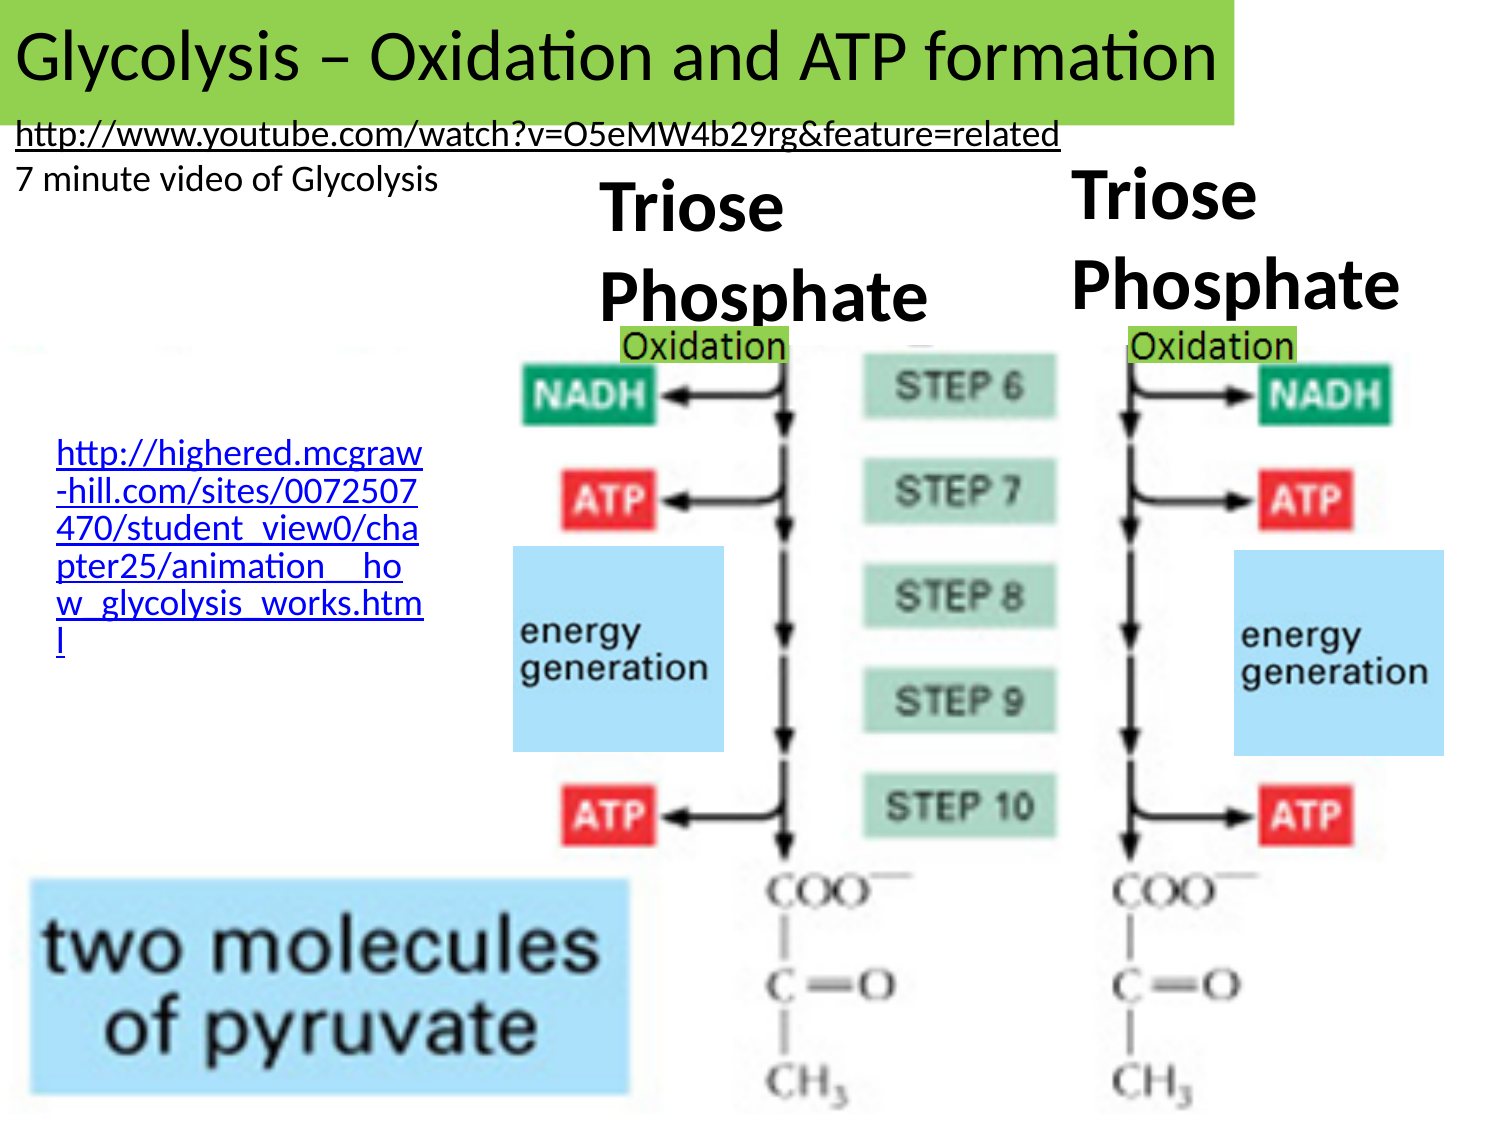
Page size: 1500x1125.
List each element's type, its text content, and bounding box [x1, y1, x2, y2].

text_box Triose Phosphate [1057, 137, 1459, 332]
picture [0, 326, 1444, 1125]
text_box Triose Phosphate [584, 252, 987, 343]
text_box Glycolysis – Oxidation and ATP formation [0, 0, 1235, 126]
text_box http://www.youtube.com/watch?v=O5eMW4b29rg&feature=related 7 minute video of Glycolysis [0, 101, 1199, 252]
